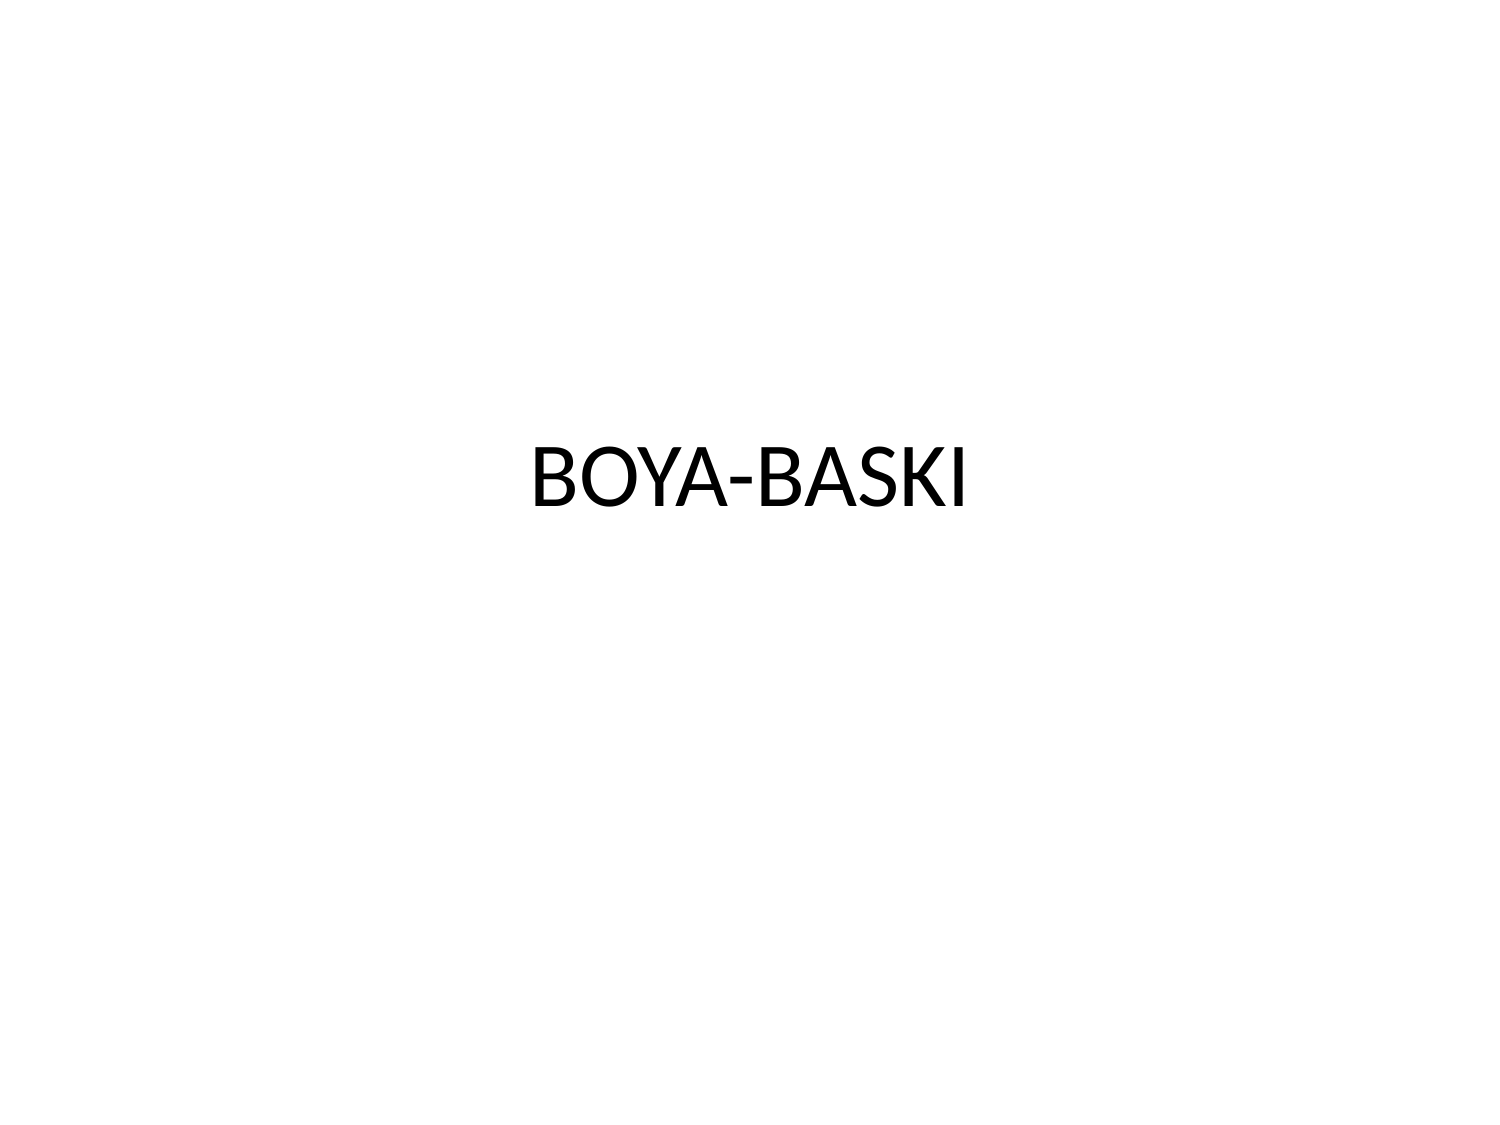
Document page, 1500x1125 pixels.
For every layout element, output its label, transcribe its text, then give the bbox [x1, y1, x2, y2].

title BOYA-BASKI [112, 349, 1388, 591]
